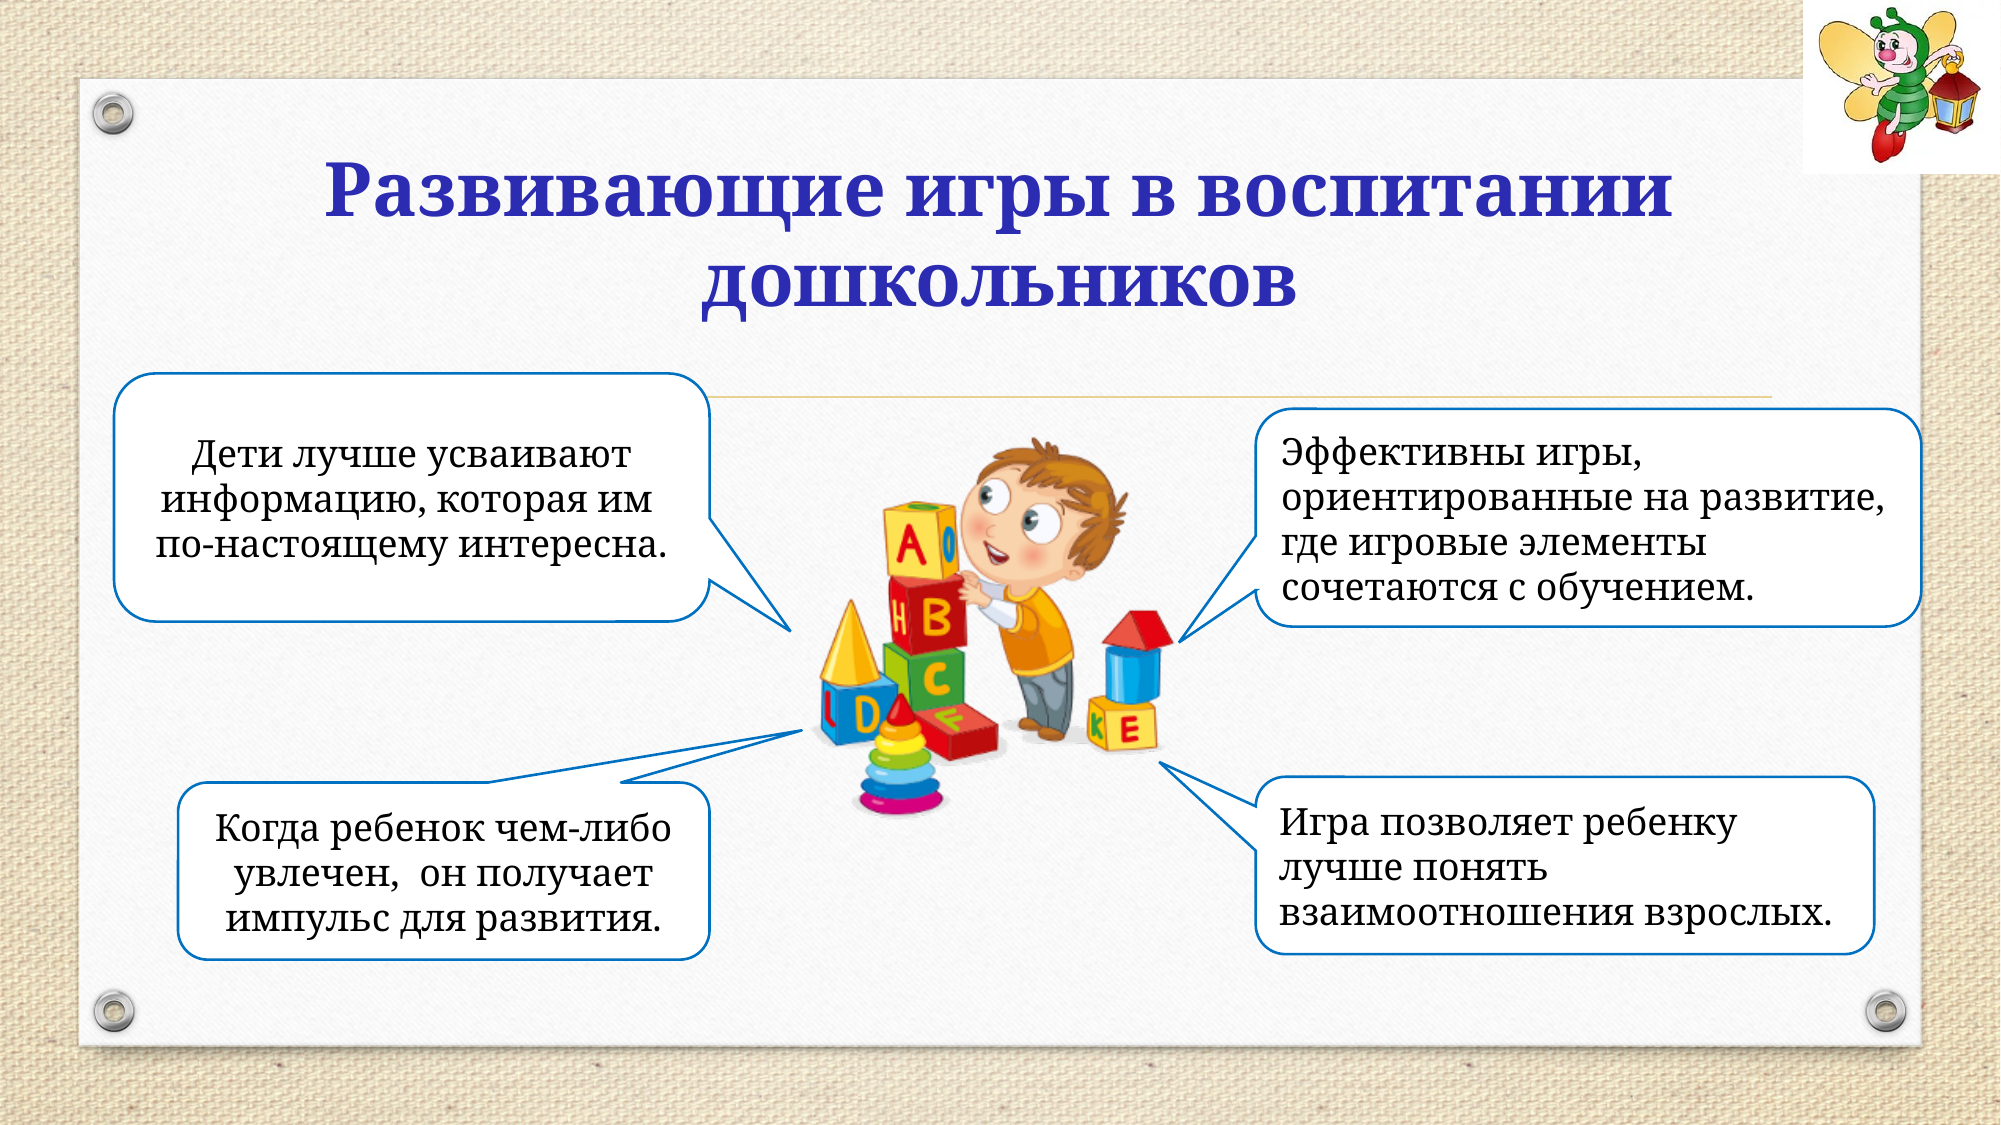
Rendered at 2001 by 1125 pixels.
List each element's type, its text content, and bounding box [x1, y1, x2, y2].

title Развивающие игры в воспитании дошкольников [212, 77, 1788, 386]
picture [0, 0, 2001, 1125]
text_box Игра позволяет ребенку лучше понять взаимоотношения взрослых. [1211, 776, 1875, 955]
text_box Эффективны игры, ориентированные на развитие, где игровые элементы сочетаются с обучением. [1211, 408, 1922, 627]
text_box Когда ребенок чем-либо увлечен, он получает импульс для развития. [176, 732, 779, 961]
text_box Дети лучше усваивают информацию, которая им по-настоящему интересна. [114, 373, 779, 625]
